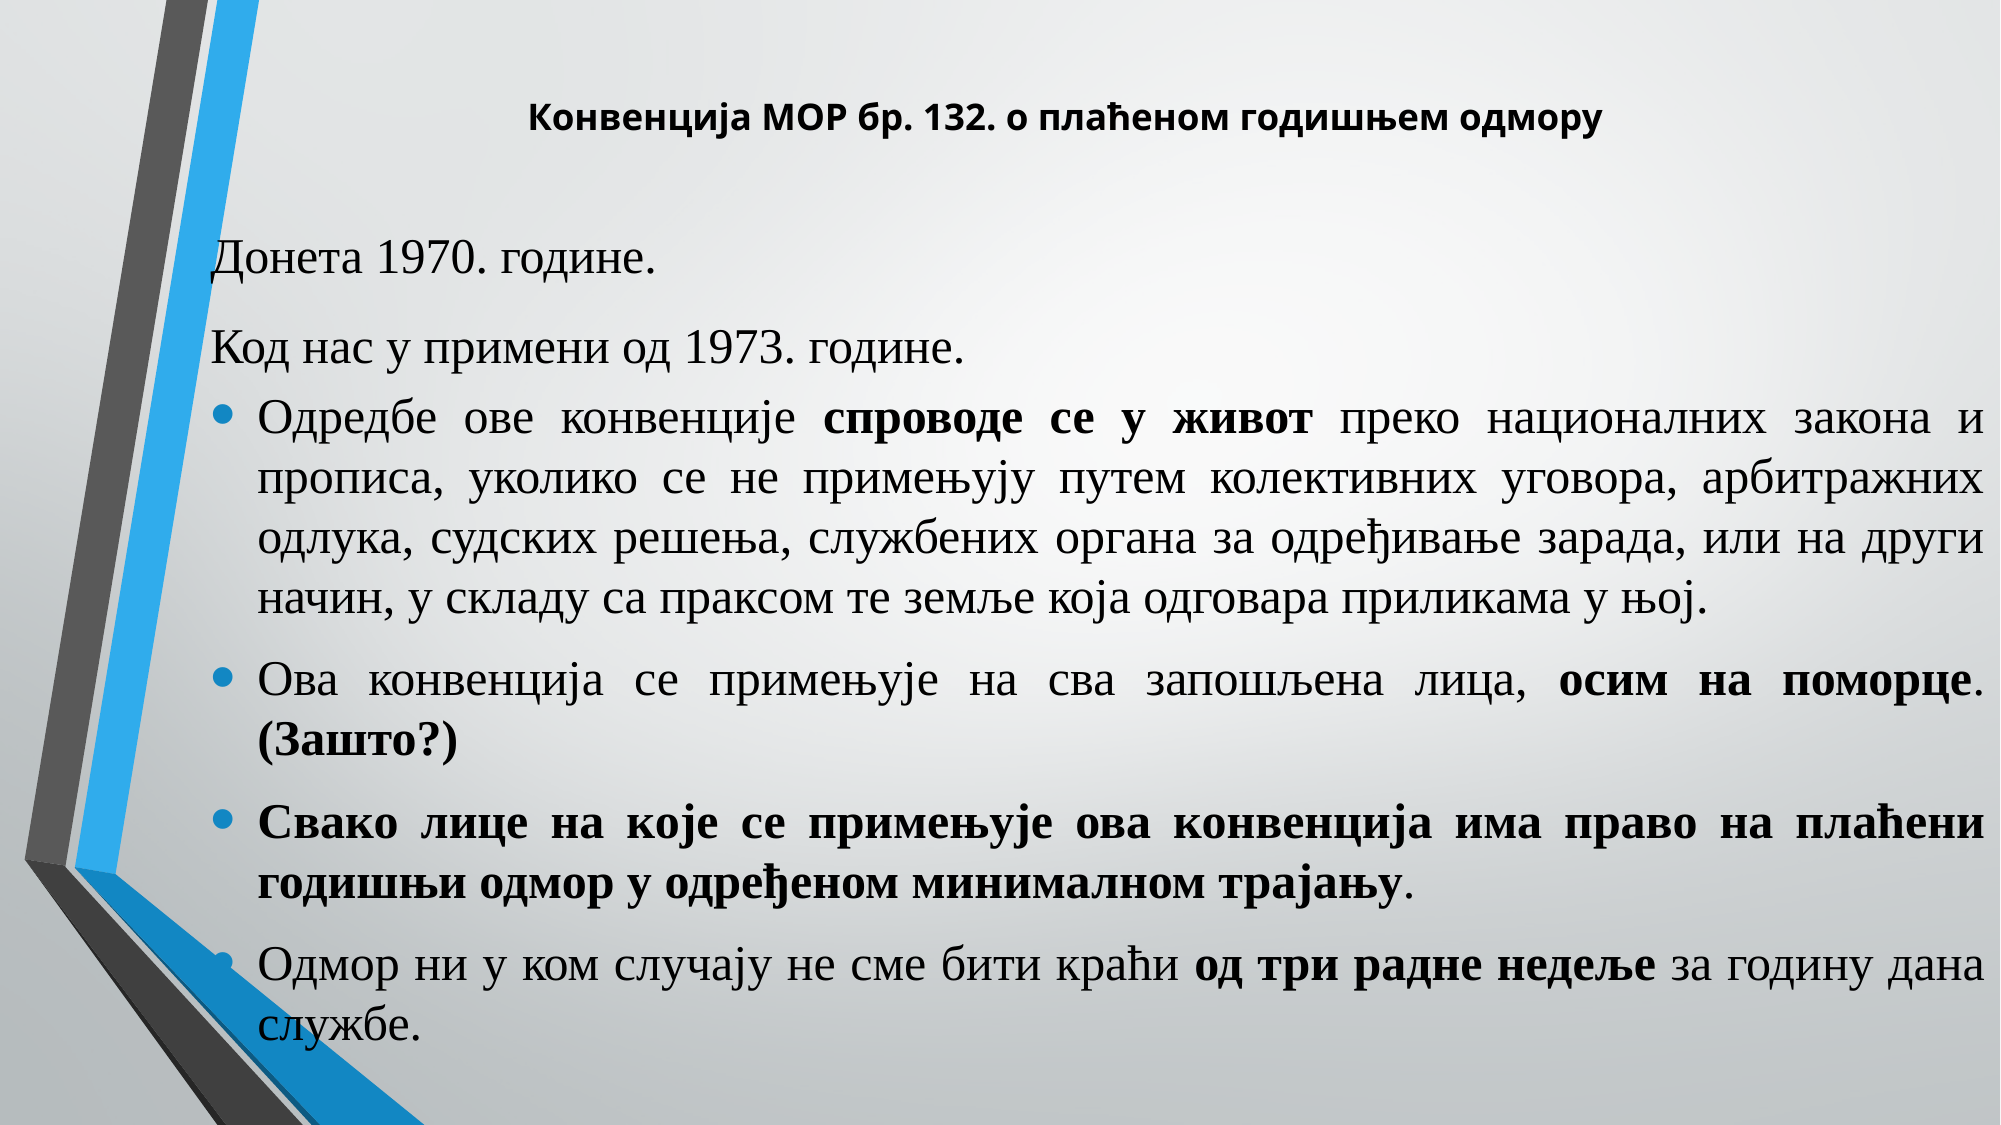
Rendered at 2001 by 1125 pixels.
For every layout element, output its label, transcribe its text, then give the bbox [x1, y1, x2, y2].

list Донета 1970. године. Код нас у примени од 1973. године. Одредбе ове конвенције спроводе се у живот преко националних закона и прописа, уколико се не примењују путем колективних уговора, арбитражних одлука, судских решења, службених органа за одређивање зарада, или на други начин, у складу са праксом те земље која одговара приликама у њој. Ова конвенција се примењује на сва запошљена лица, осим на поморце. (Зашто?) Свако лице на које се примењује ова конвенција има право на плаћени годишњи одмор у одређеном минималном трајању. Одмор ни у ком случају не сме бити краћи од три радне недеље за годину дана службе. [195, 216, 2000, 1087]
title Конвенција МОР бр. 132. о плаћеном годишњем одмору [243, 86, 1887, 146]
